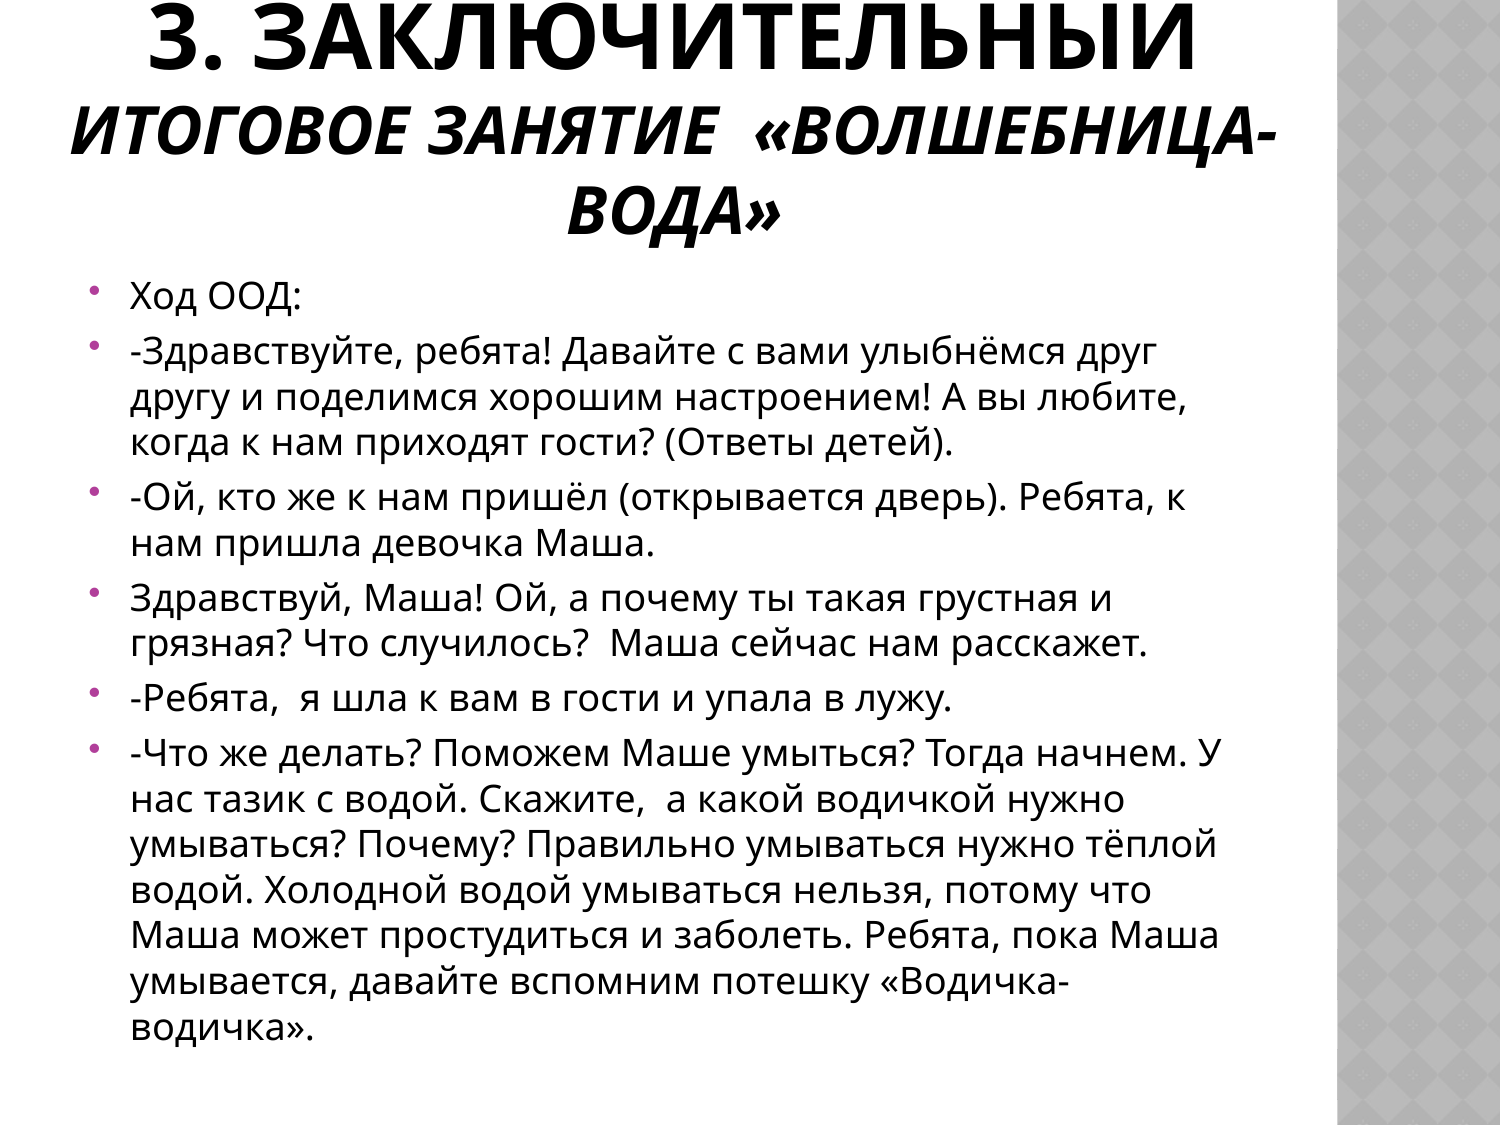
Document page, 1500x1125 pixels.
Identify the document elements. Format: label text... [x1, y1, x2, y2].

list Ход ООД: -Здравствуйте, ребята! Давайте с вами улыбнёмся друг другу и поделимся хорошим настроением! А вы любите, когда к нам приходят гости? (Ответы детей). -Ой, кто же к нам пришёл (открывается дверь). Ребята, к нам пришла девочка Маша. Здравствуй, Маша! Ой, а почему ты такая грустная и грязная? Что случилось? Маша сейчас нам расскажет. -Ребята, я шла к вам в гости и упала в лужу. -Что же делать? Поможем Маше умыться? Тогда начнем. У нас тазик с водой. Скажите, а какой водичкой нужно умываться? Почему? Правильно умываться нужно тёплой водой. Холодной водой умываться нельзя, потому что Маша может простудиться и заболеть. Ребята, пока Маша умывается, давайте вспомним потешку «Водичка-водичка». [75, 264, 1263, 1059]
title 3. Заключительный Итоговое занятие «Волшебница-вода» [0, 117, 1350, 329]
